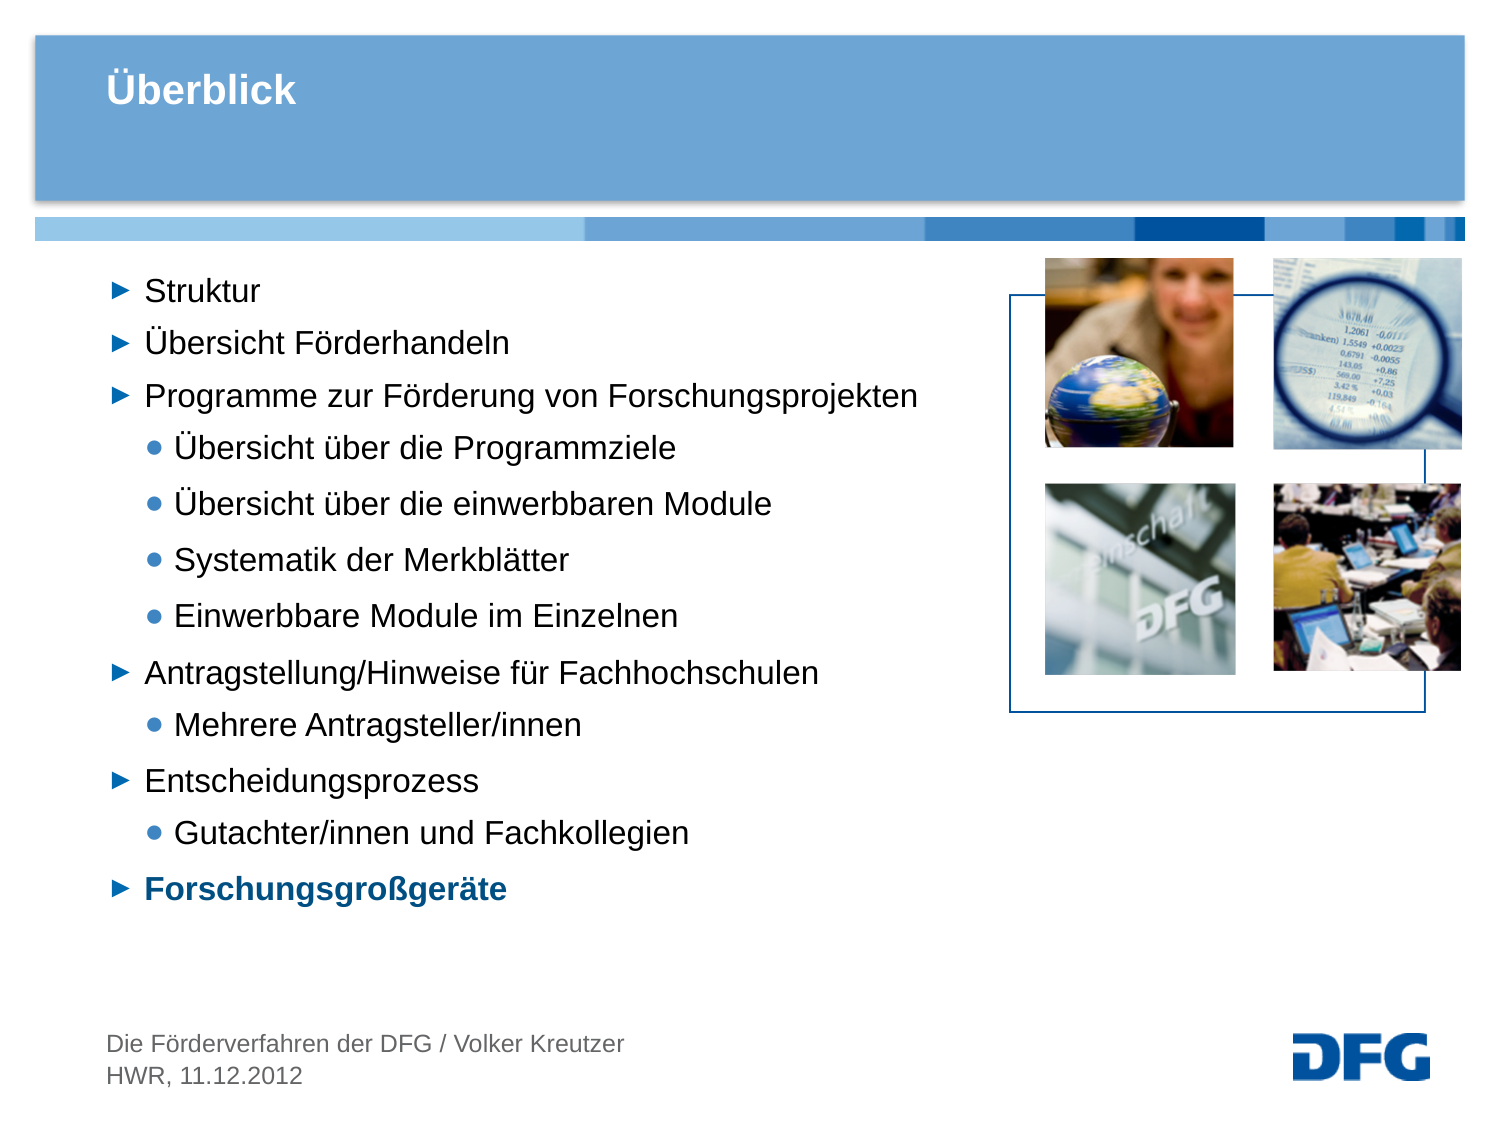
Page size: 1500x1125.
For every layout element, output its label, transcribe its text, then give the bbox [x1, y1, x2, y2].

picture [1293, 1033, 1430, 1081]
picture [1008, 257, 1466, 714]
picture [35, 217, 1465, 241]
title Überblick [105, 68, 1406, 114]
list Struktur Übersicht Förderhandeln Programme zur Förderung von Forschungsprojekten Übersicht über die Programmziele Übersicht über die einwerbbaren Module Systematik der Merkblätter Einwerbbare Module im Einzelnen Antragstellung/Hinweise für Fachhochschulen Mehrere Antragsteller/innen Entscheidungsprozess Gutachter/innen und Fachkollegien Forschungsgroßgeräte [34, 261, 1238, 1004]
footer Die Förderverfahren der DFG / Volker Kreutzer [106, 1027, 1150, 1060]
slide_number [106, 1060, 1150, 1100]
